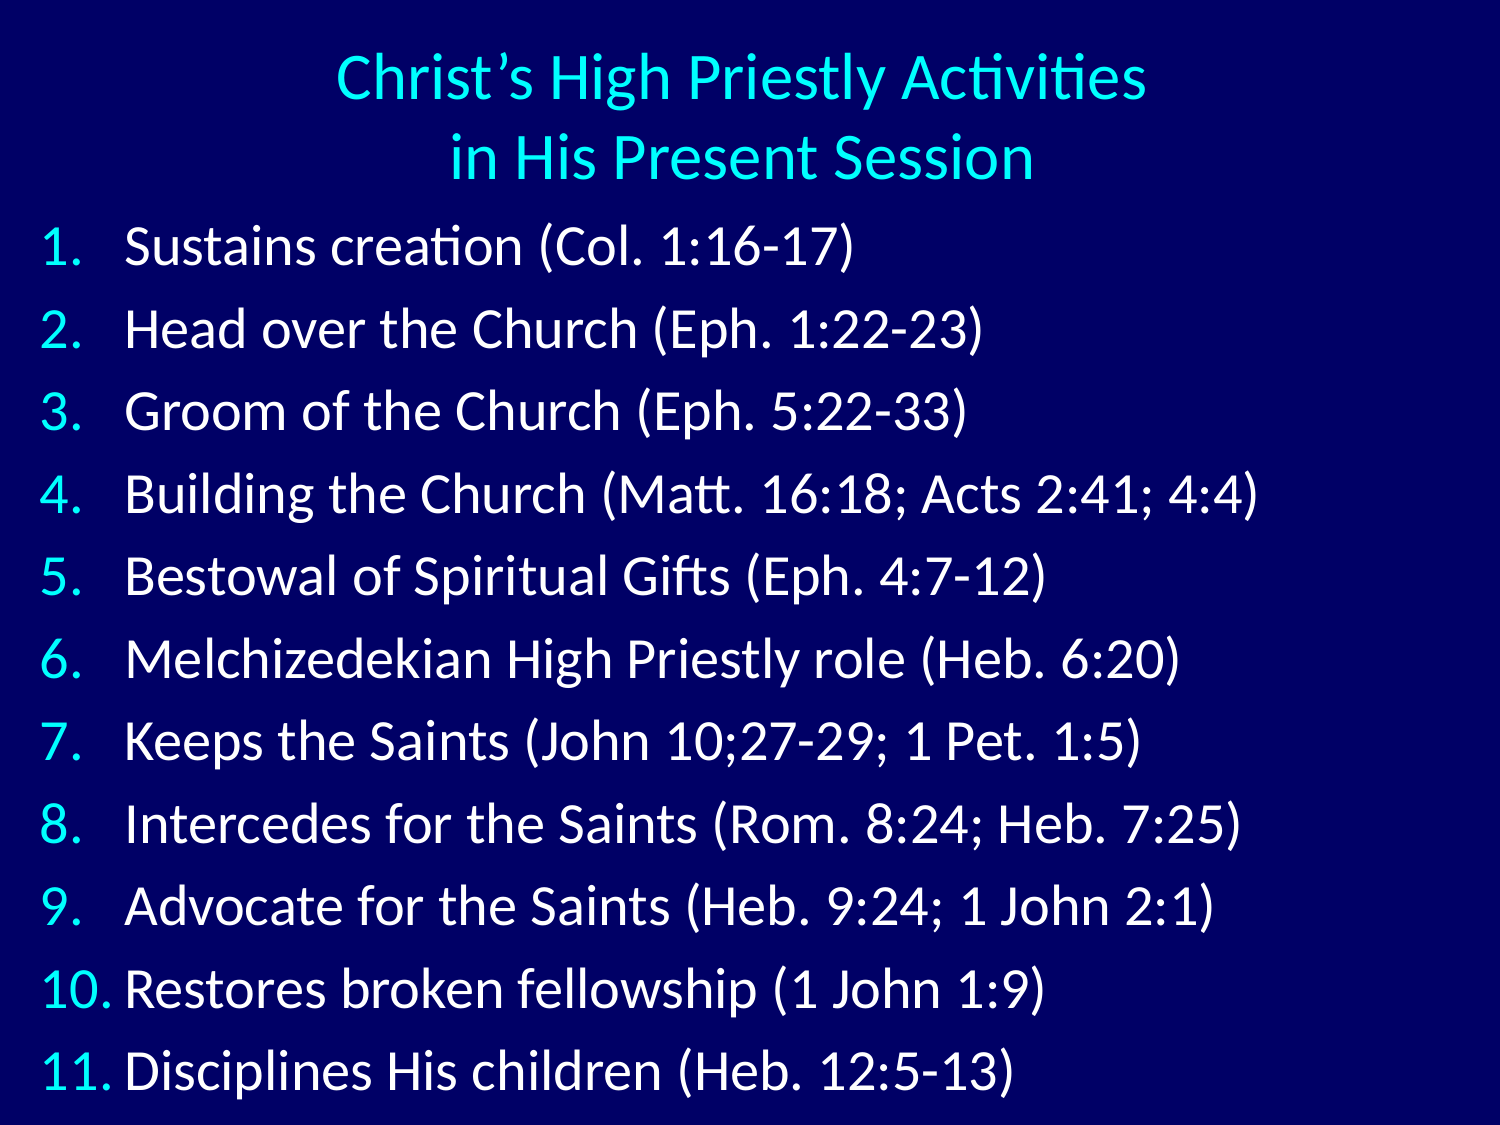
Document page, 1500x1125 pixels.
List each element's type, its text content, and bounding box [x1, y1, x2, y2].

list Sustains creation (Col. 1:16-17) Head over the Church (Eph. 1:22-23) Groom of the Church (Eph. 5:22-33) Building the Church (Matt. 16:18; Acts 2:41; 4:4) Bestowal of Spiritual Gifts (Eph. 4:7-12) Melchizedekian High Priestly role (Heb. 6:20) Keeps the Saints (John 10;27-29; 1 Pet. 1:5) Intercedes for the Saints (Rom. 8:24; Heb. 7:25) Advocate for the Saints (Heb. 9:24; 1 John 2:1) Restores broken fellowship (1 John 1:9) Disciplines His children (Heb. 12:5-13) [24, 199, 1451, 1101]
title Christ’s High Priestly Activities in His Present Session [112, 37, 1388, 188]
